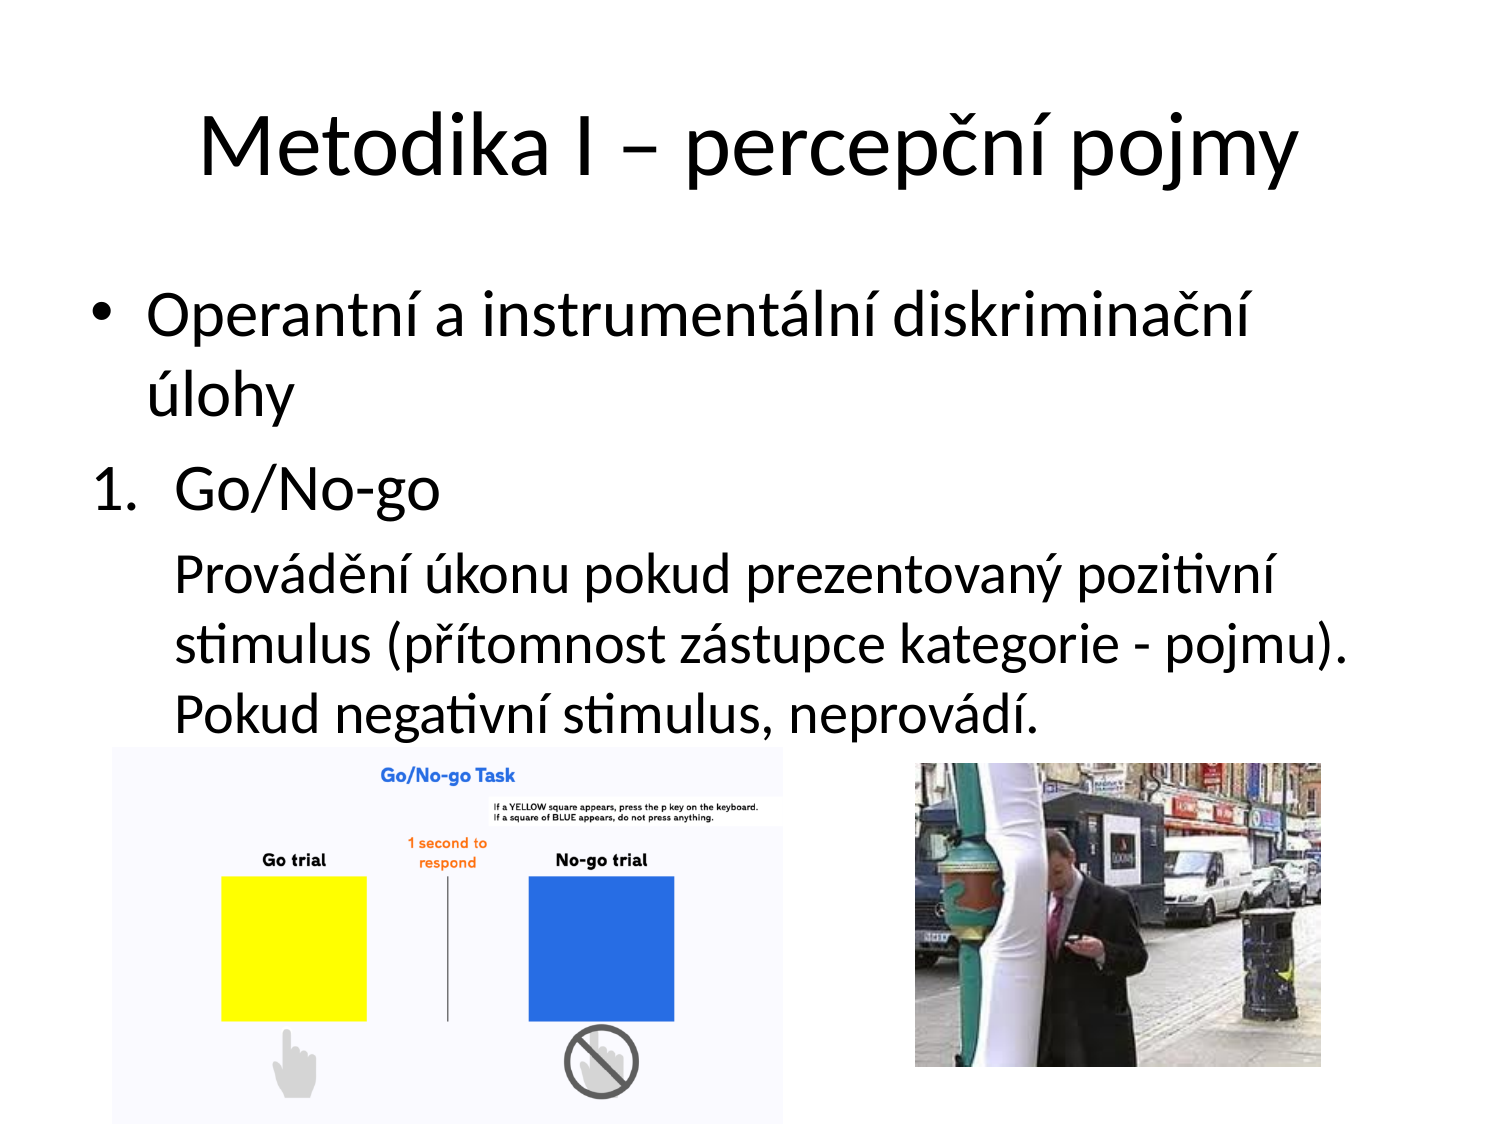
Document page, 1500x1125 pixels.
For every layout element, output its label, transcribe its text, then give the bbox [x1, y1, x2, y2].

list Operantní a instrumentální diskriminační úlohy Go/No-go Provádění úkonu pokud prezentovaný pozitivní stimulus (přítomnost zástupce kategorie - pojmu). Pokud negativní stimulus, neprovádí. [75, 262, 1425, 1005]
title Metodika I – percepční pojmy [75, 45, 1425, 233]
picture [111, 746, 783, 1125]
picture [915, 763, 1321, 1067]
